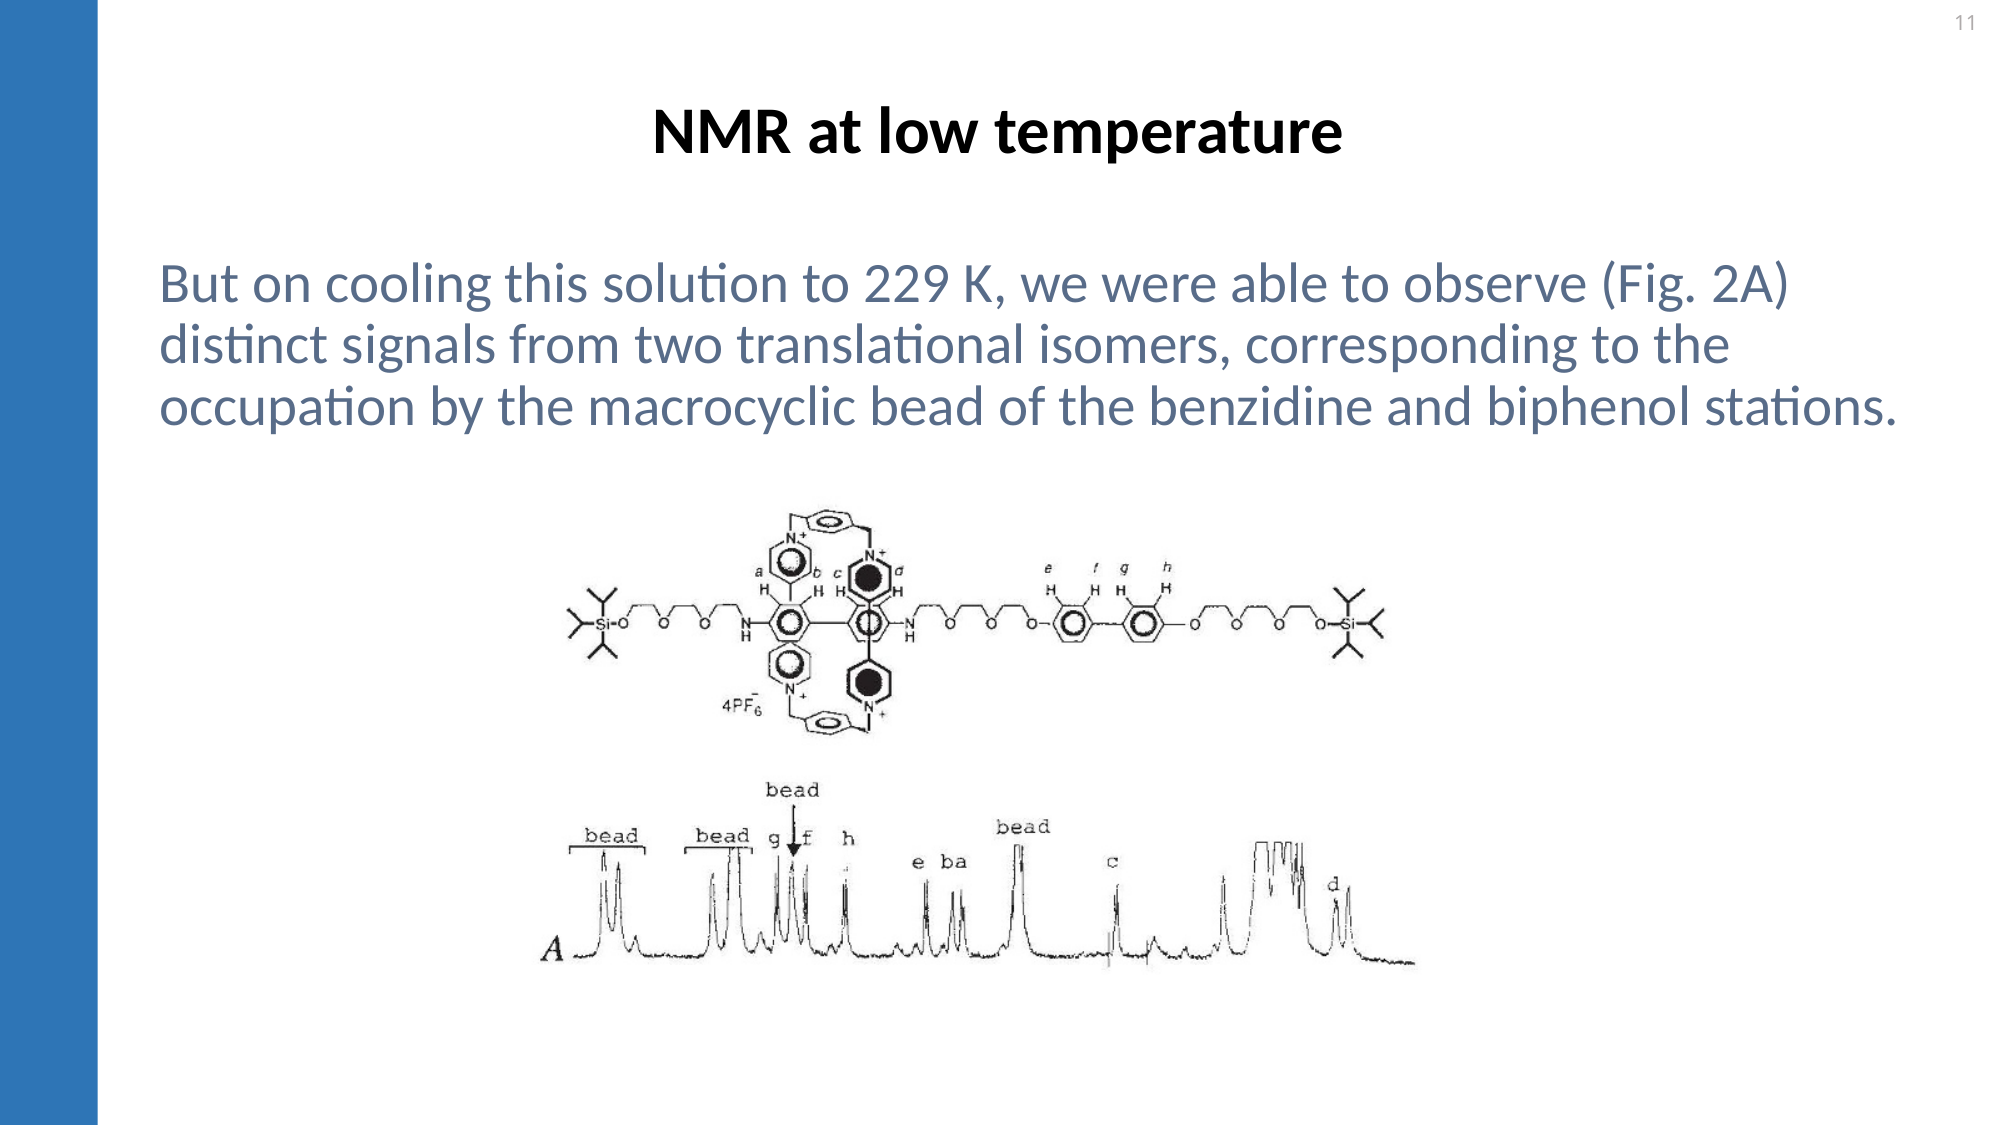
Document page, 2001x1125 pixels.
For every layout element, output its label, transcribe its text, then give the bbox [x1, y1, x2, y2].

picture [493, 466, 1473, 1071]
list But on cooling this solution to 229 K, we were able to observe (Fig. 2A) distinct signals from two translational isomers, corresponding to the occupation by the macrocyclic bead of the benzidine and biphenol stations. [144, 245, 1938, 503]
title NMR at low temperature [102, 67, 1895, 197]
